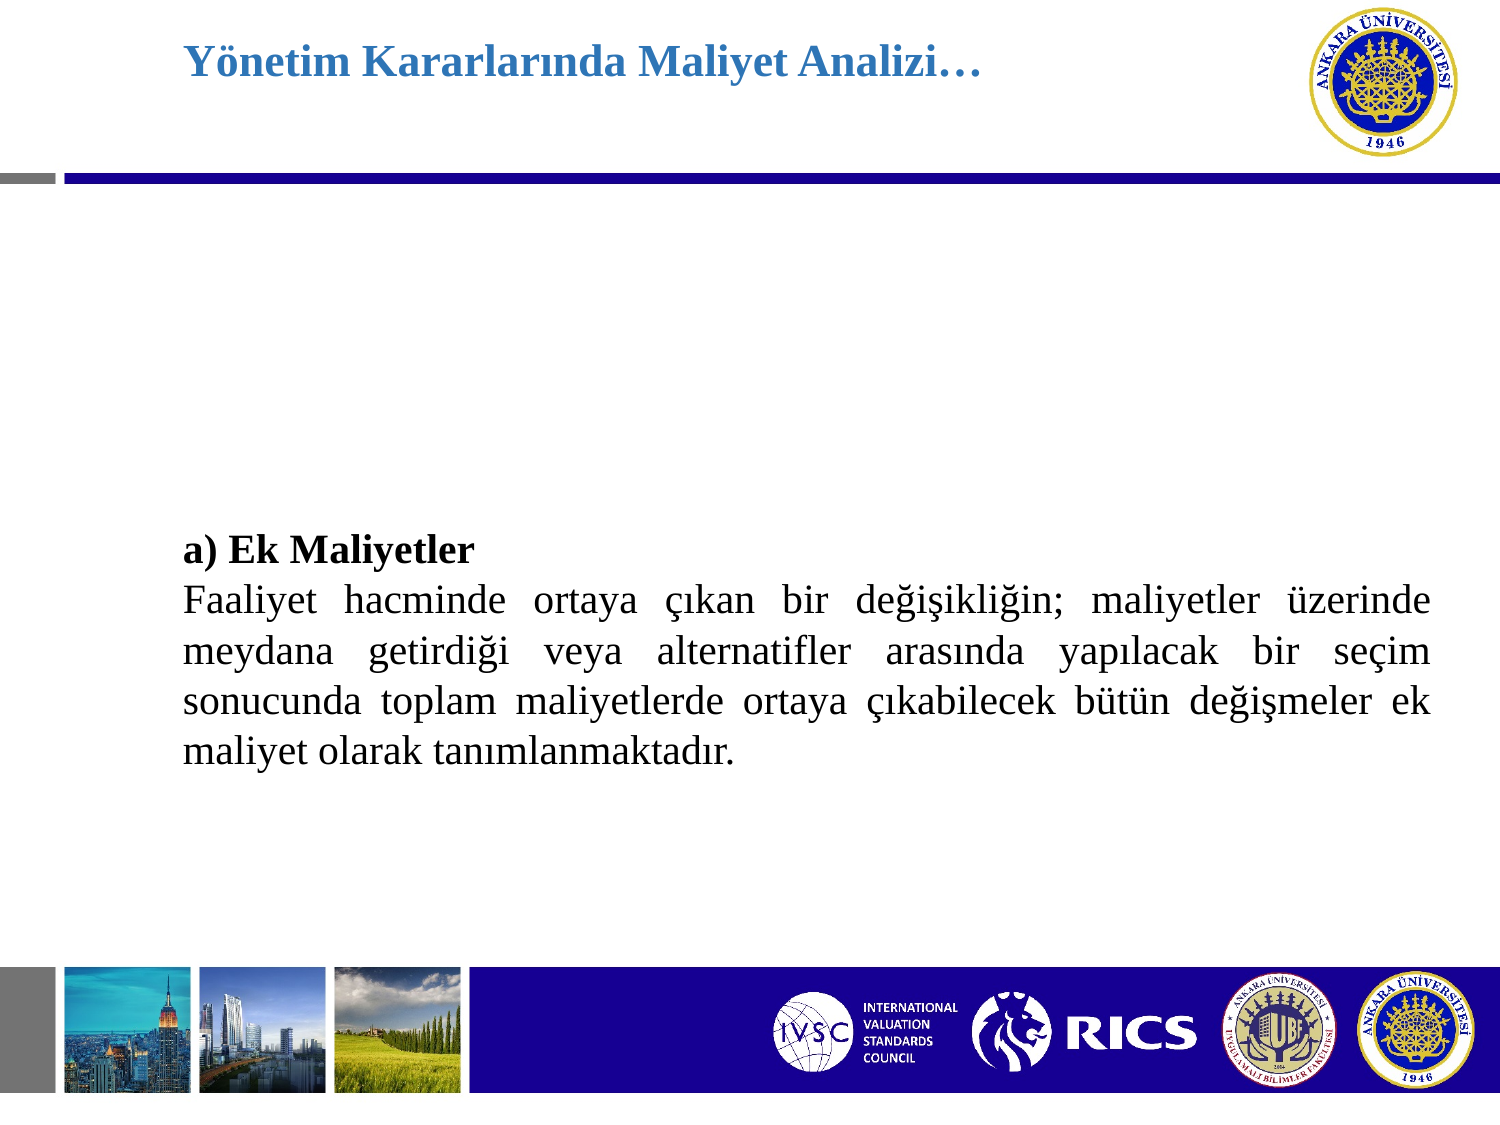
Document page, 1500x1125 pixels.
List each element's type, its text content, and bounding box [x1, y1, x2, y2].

title Yönetim Kararlarında Maliyet Analizi… [182, 36, 1205, 121]
list a) Ek Maliyetler Faaliyet hacminde ortaya çıkan bir değişikliğin; maliyetler üzerinde meydana getirdiği veya alternatifler arasında yapılacak bir seçim sonucunda toplam maliyetlerde ortaya çıkabilecek bütün değişmeler ek maliyet olarak tanımlanmaktadır. [182, 527, 1432, 827]
picture [0, 0, 1500, 1125]
